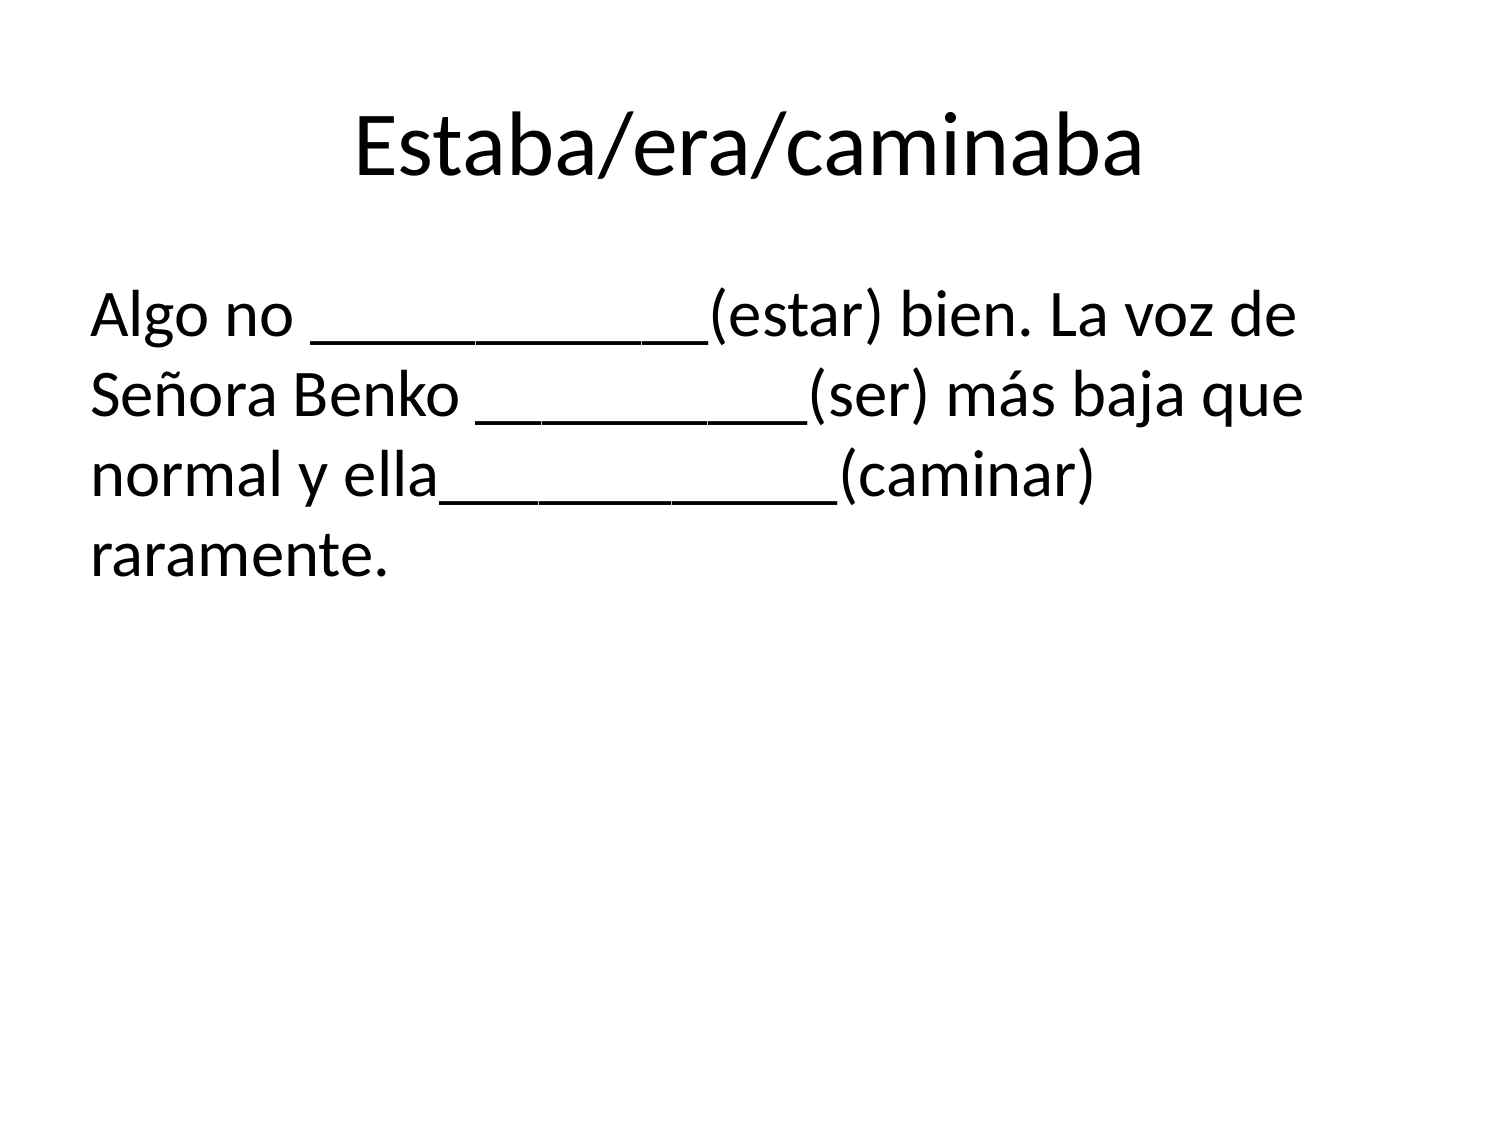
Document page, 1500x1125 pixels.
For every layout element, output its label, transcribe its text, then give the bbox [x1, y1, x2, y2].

list Algo no ____________(estar) bien. La voz de Señora Benko __________(ser) más baja que normal y ella____________(caminar) raramente. [75, 262, 1425, 1005]
title Estaba/era/caminaba [75, 45, 1425, 233]
